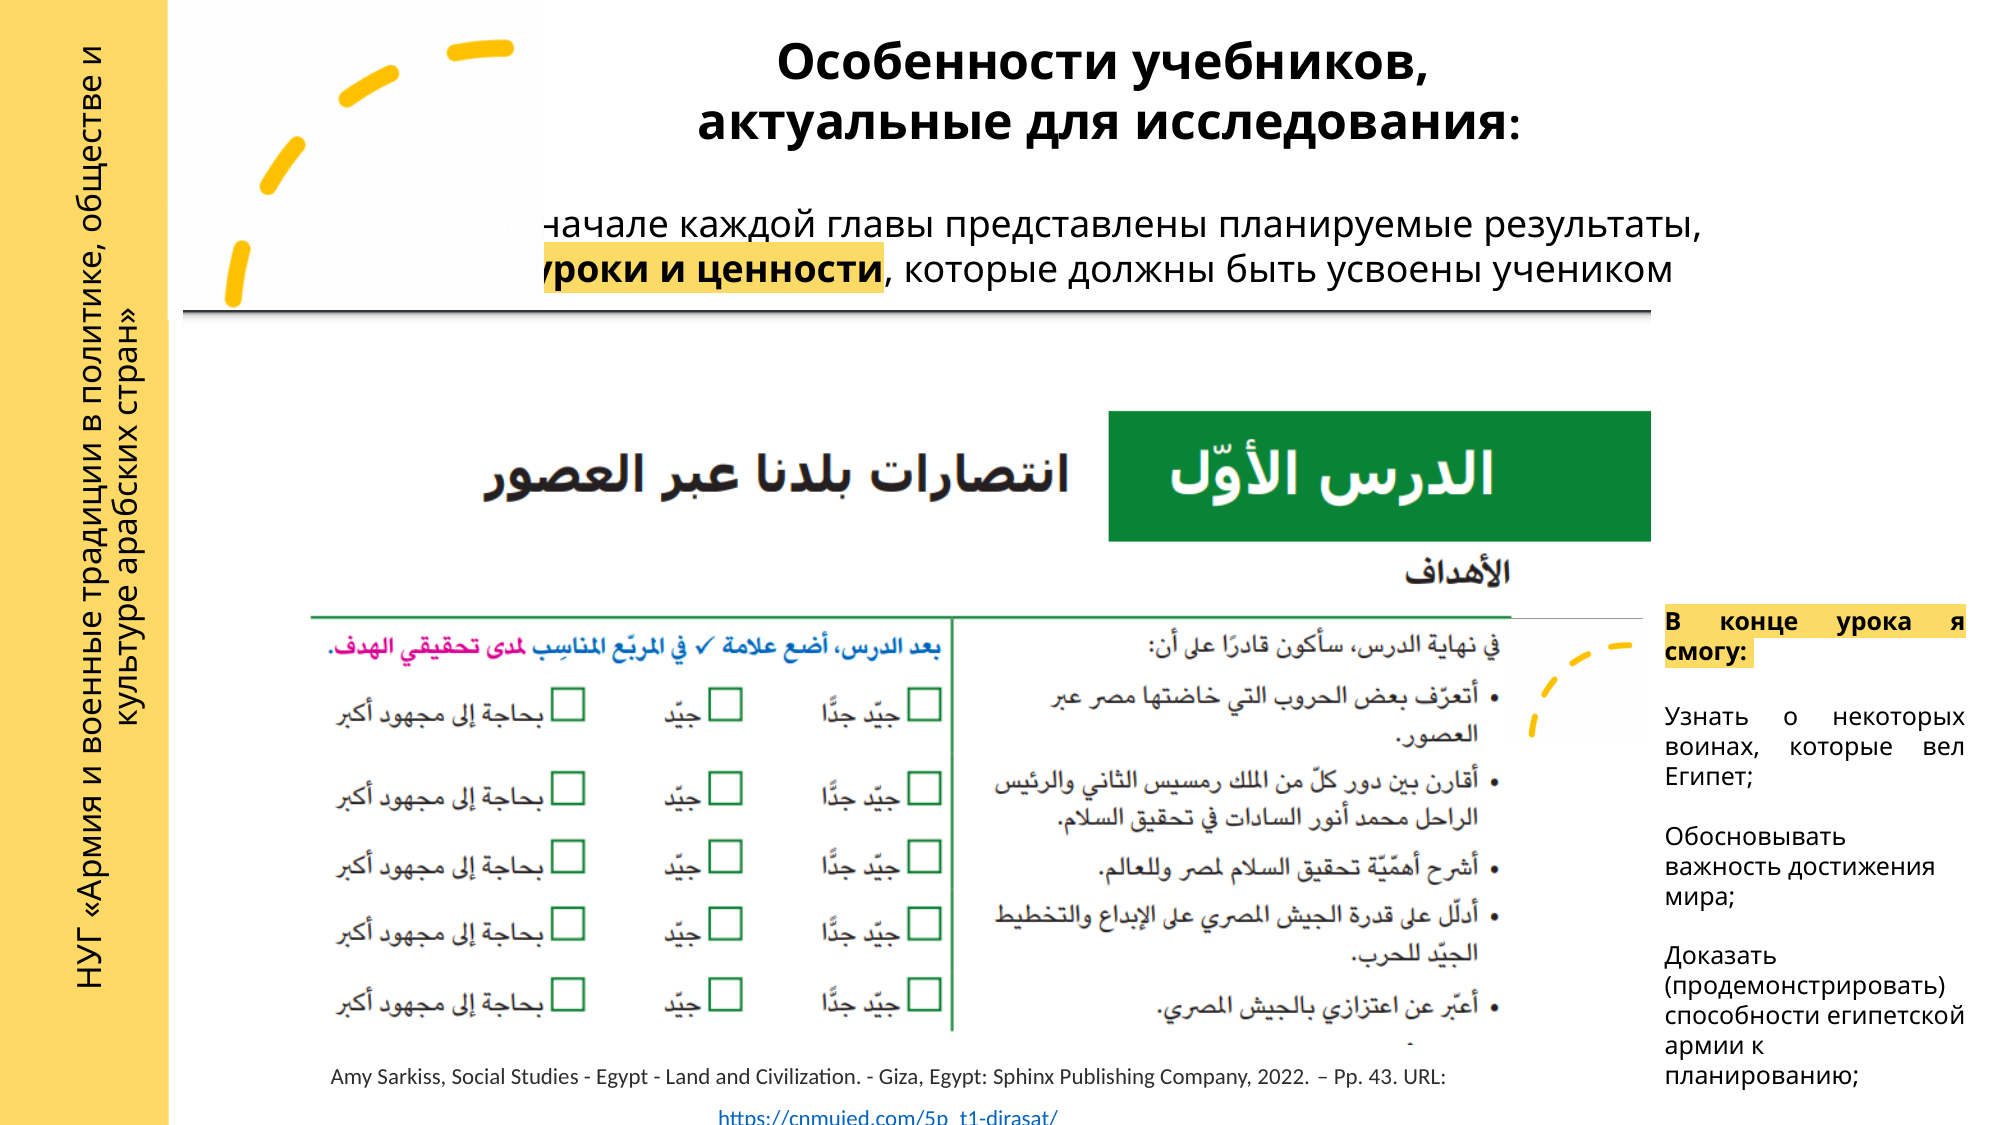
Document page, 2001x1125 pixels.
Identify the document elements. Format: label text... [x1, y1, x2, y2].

text_box Amy Sarkiss, Social Studies - Egypt - Land and Civilization. - Giza, Egypt: Sphinx Publishing Company, 2022. – Pp. 43. URL: https://cnmujed.com/5p_t1-dirasat/ [206, 1045, 1576, 1125]
text_box В конце урока я смогу: Узнать о некоторых воинах, которые вел Египет; Обосновывать важность достижения мира; Доказать (продемонстрировать) способности египетской армии к планированию; … [1649, 598, 1981, 1125]
text_box НУГ «Армия и военные традиции в политике, обществе и культуре арабских стран» [64, 17, 152, 1018]
text_box [0, 0, 169, 1125]
picture [168, 0, 1651, 1045]
text_box Особенности учебников, актуальные для исследования: В начале каждой главы представлены планируемые результаты, уроки и ценности, которые должны быть усвоены учеником [544, 22, 1773, 357]
